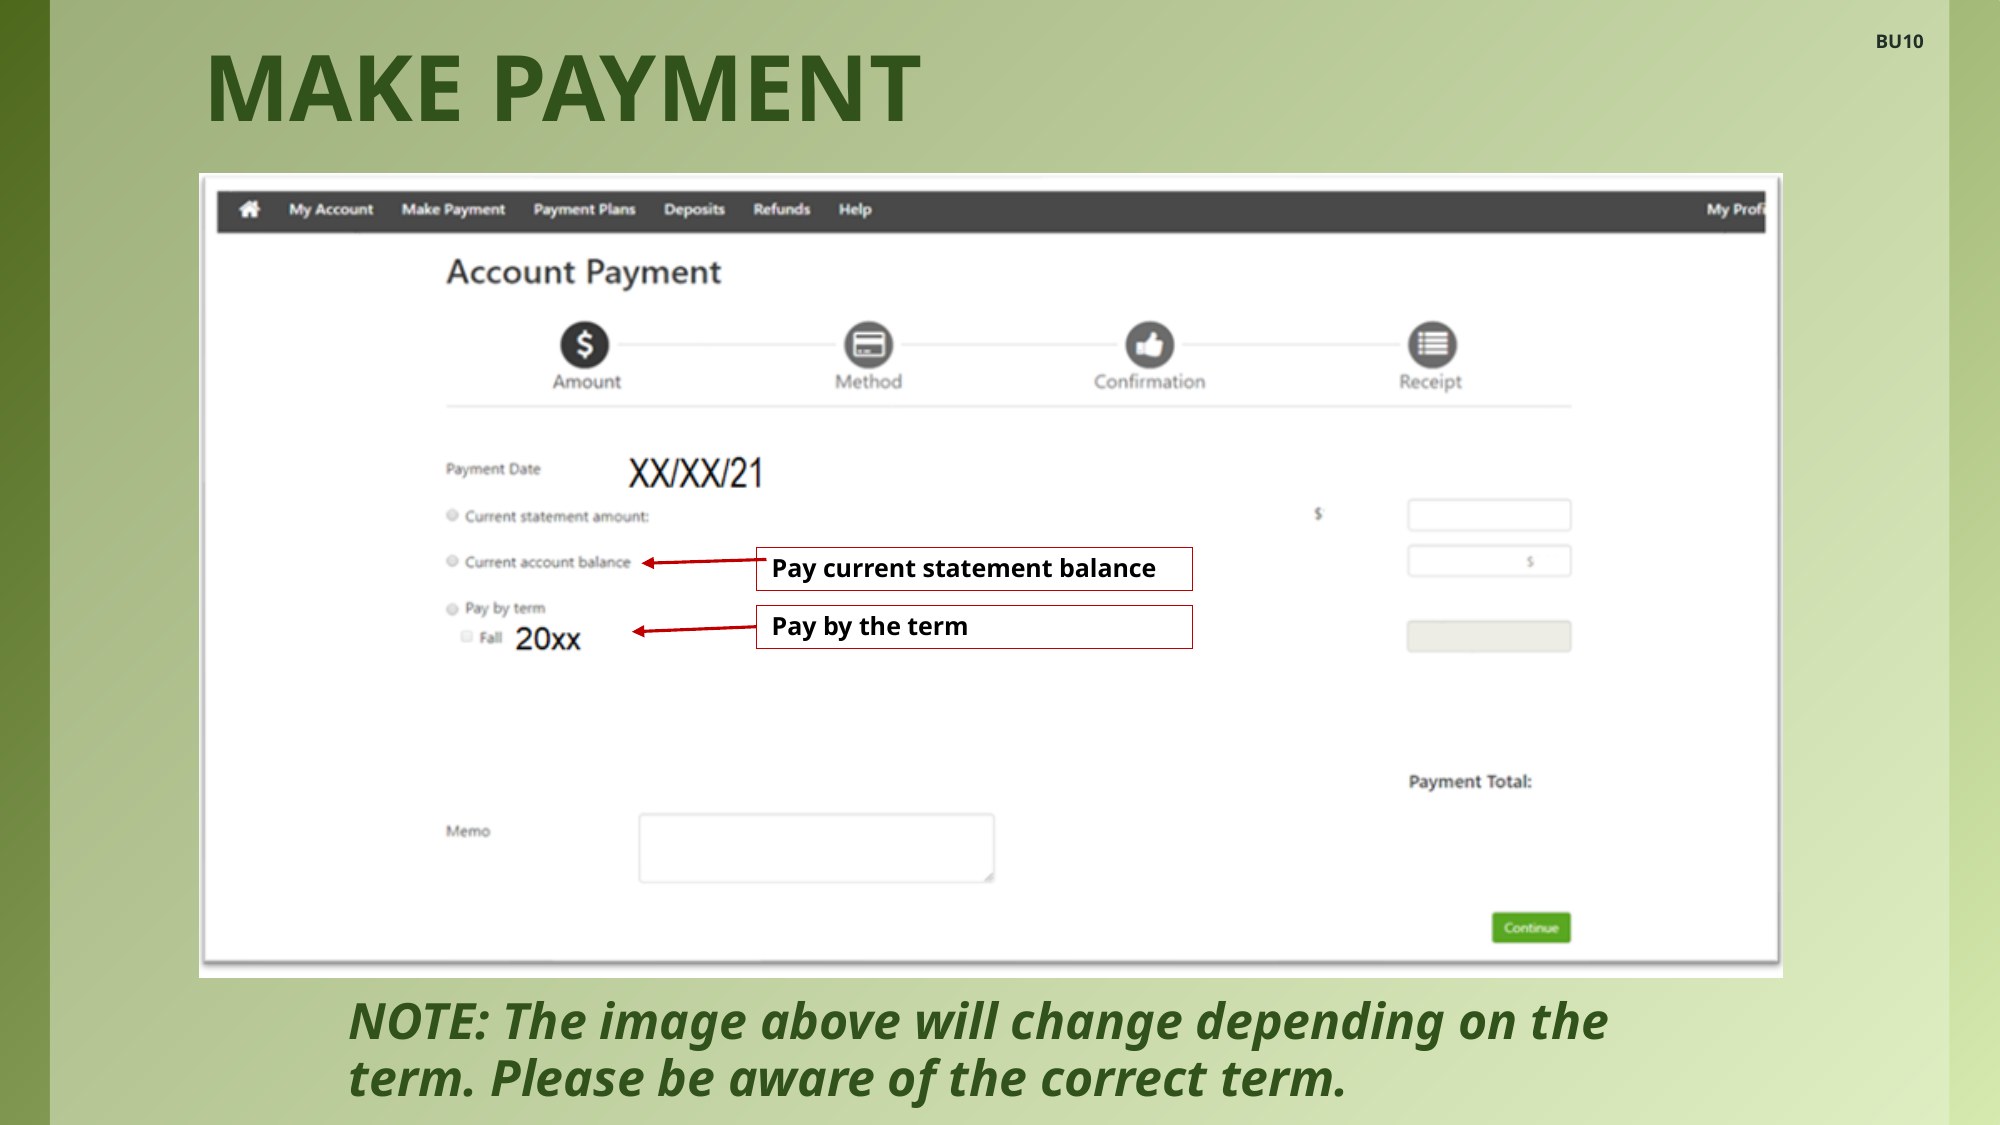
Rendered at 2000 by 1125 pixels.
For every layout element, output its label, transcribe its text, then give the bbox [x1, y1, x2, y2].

text_box NOTE: The image above will change depending on the term. Please be aware of the correct term. [334, 986, 1672, 1116]
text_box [641, 559, 767, 564]
title MAKE PAYMENT [183, 12, 975, 150]
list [199, 173, 1783, 978]
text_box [631, 627, 757, 632]
slide_number BU10 [1837, 12, 1944, 66]
